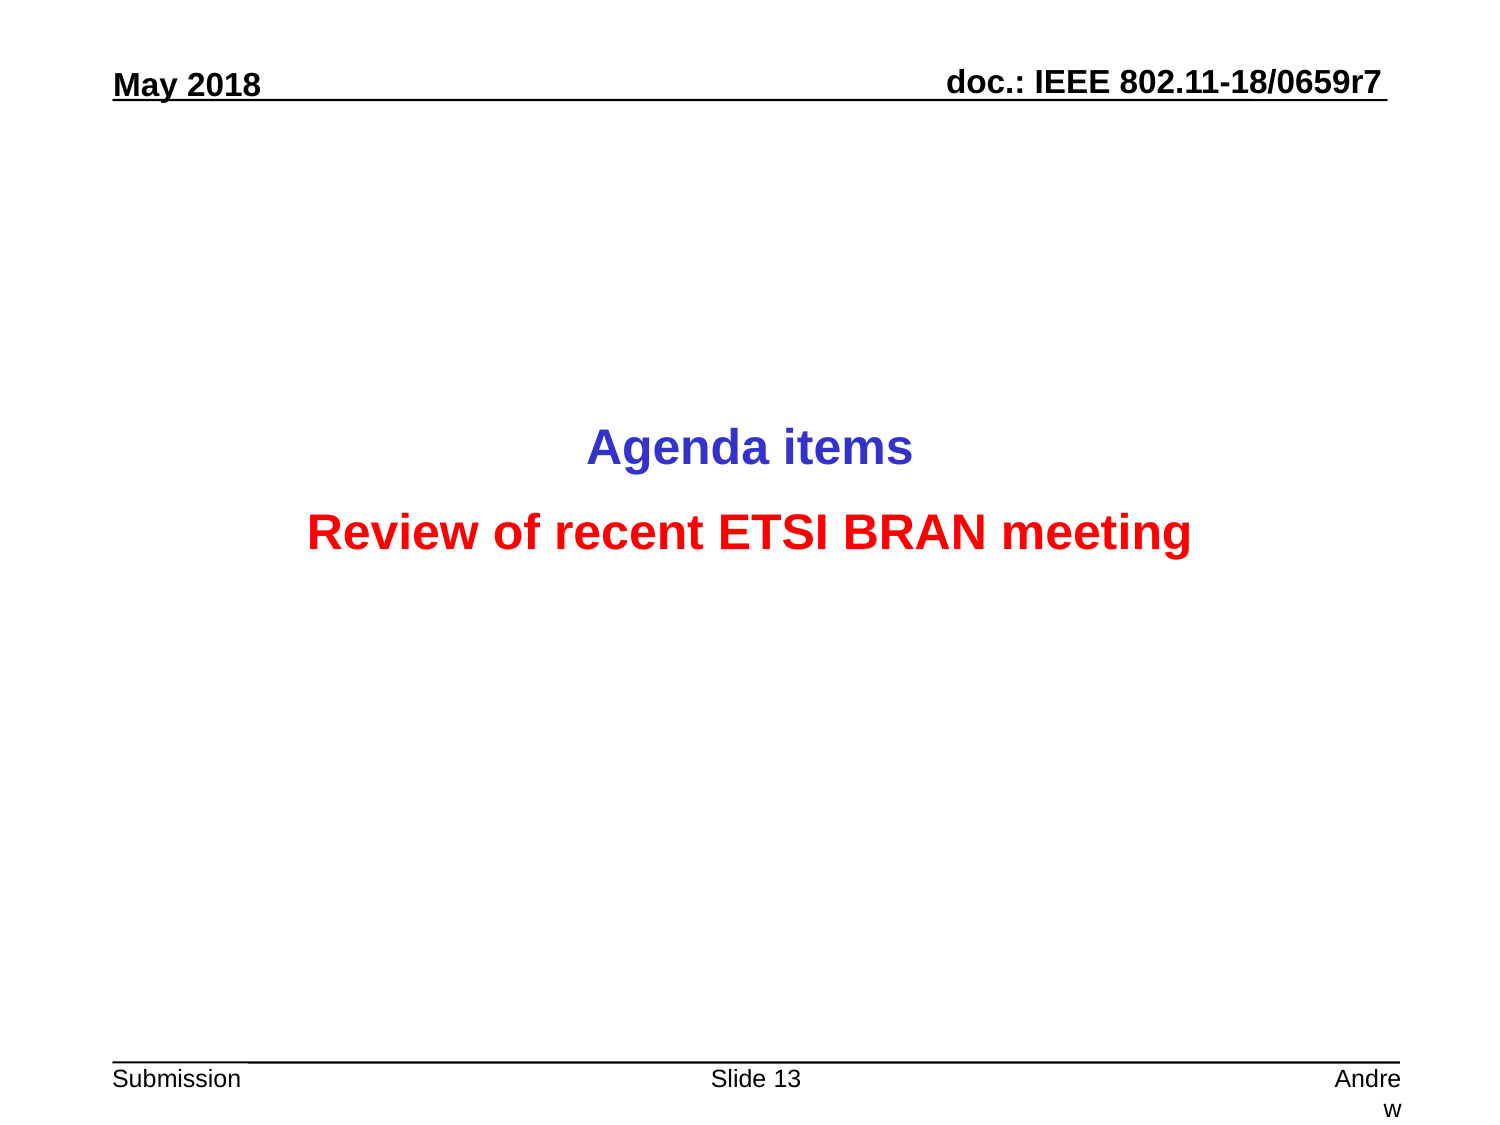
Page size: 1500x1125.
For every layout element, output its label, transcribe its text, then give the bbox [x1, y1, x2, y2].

list Agenda items Review of recent ETSI BRAN meeting [112, 324, 1388, 650]
slide_number Slide 13 [709, 1061, 803, 1093]
footer Andrew Myles, Cisco [1320, 1061, 1402, 1093]
